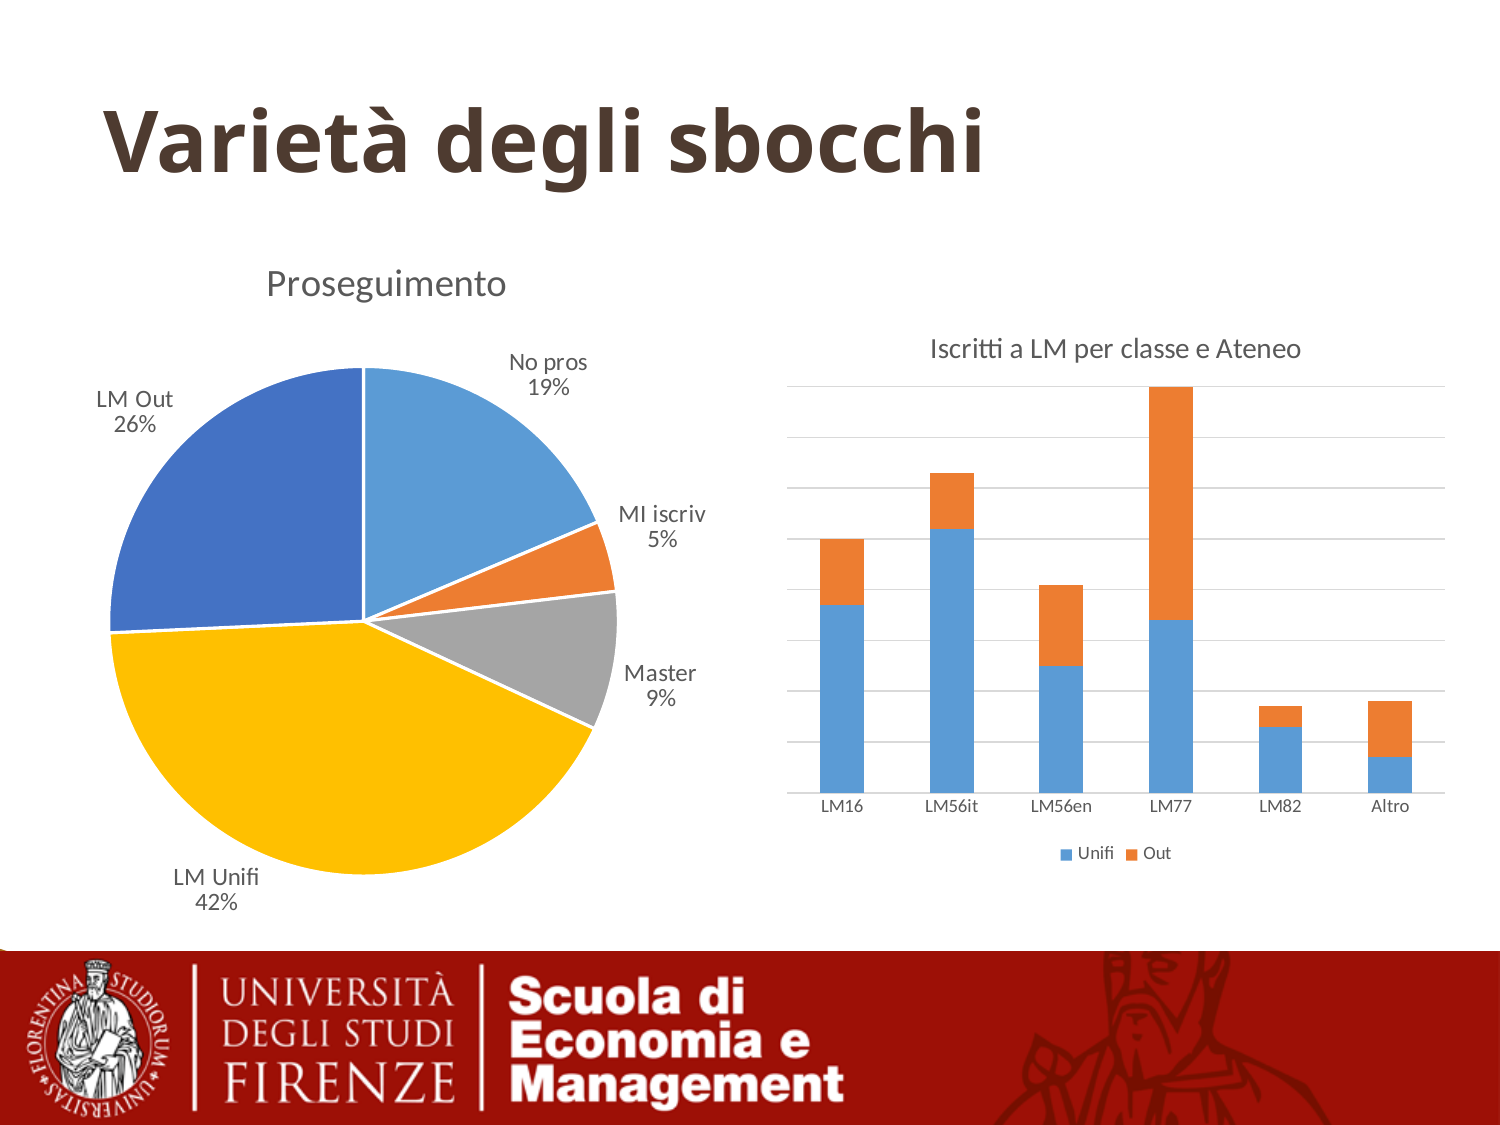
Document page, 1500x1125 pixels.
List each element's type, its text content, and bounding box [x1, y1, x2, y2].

title Varietà degli sbocchi [88, 45, 1425, 233]
chart [0, 232, 1460, 947]
picture [0, 950, 1500, 1125]
